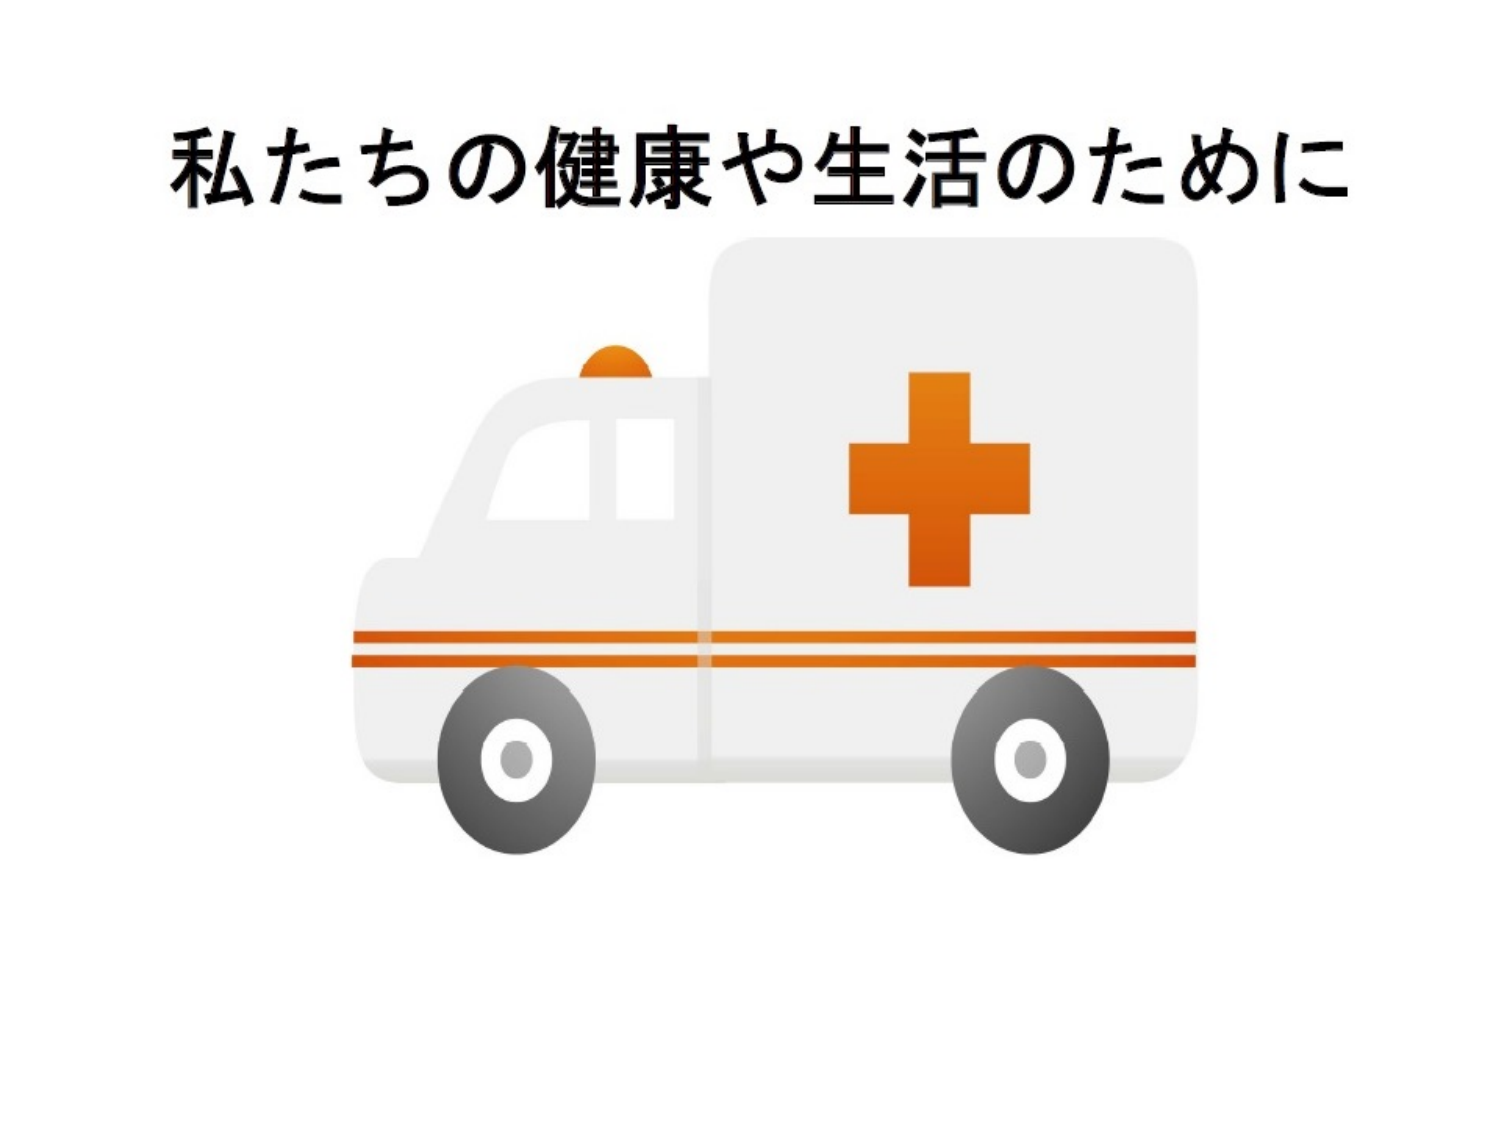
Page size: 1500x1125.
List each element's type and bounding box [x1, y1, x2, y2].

picture [41, 42, 1476, 1029]
